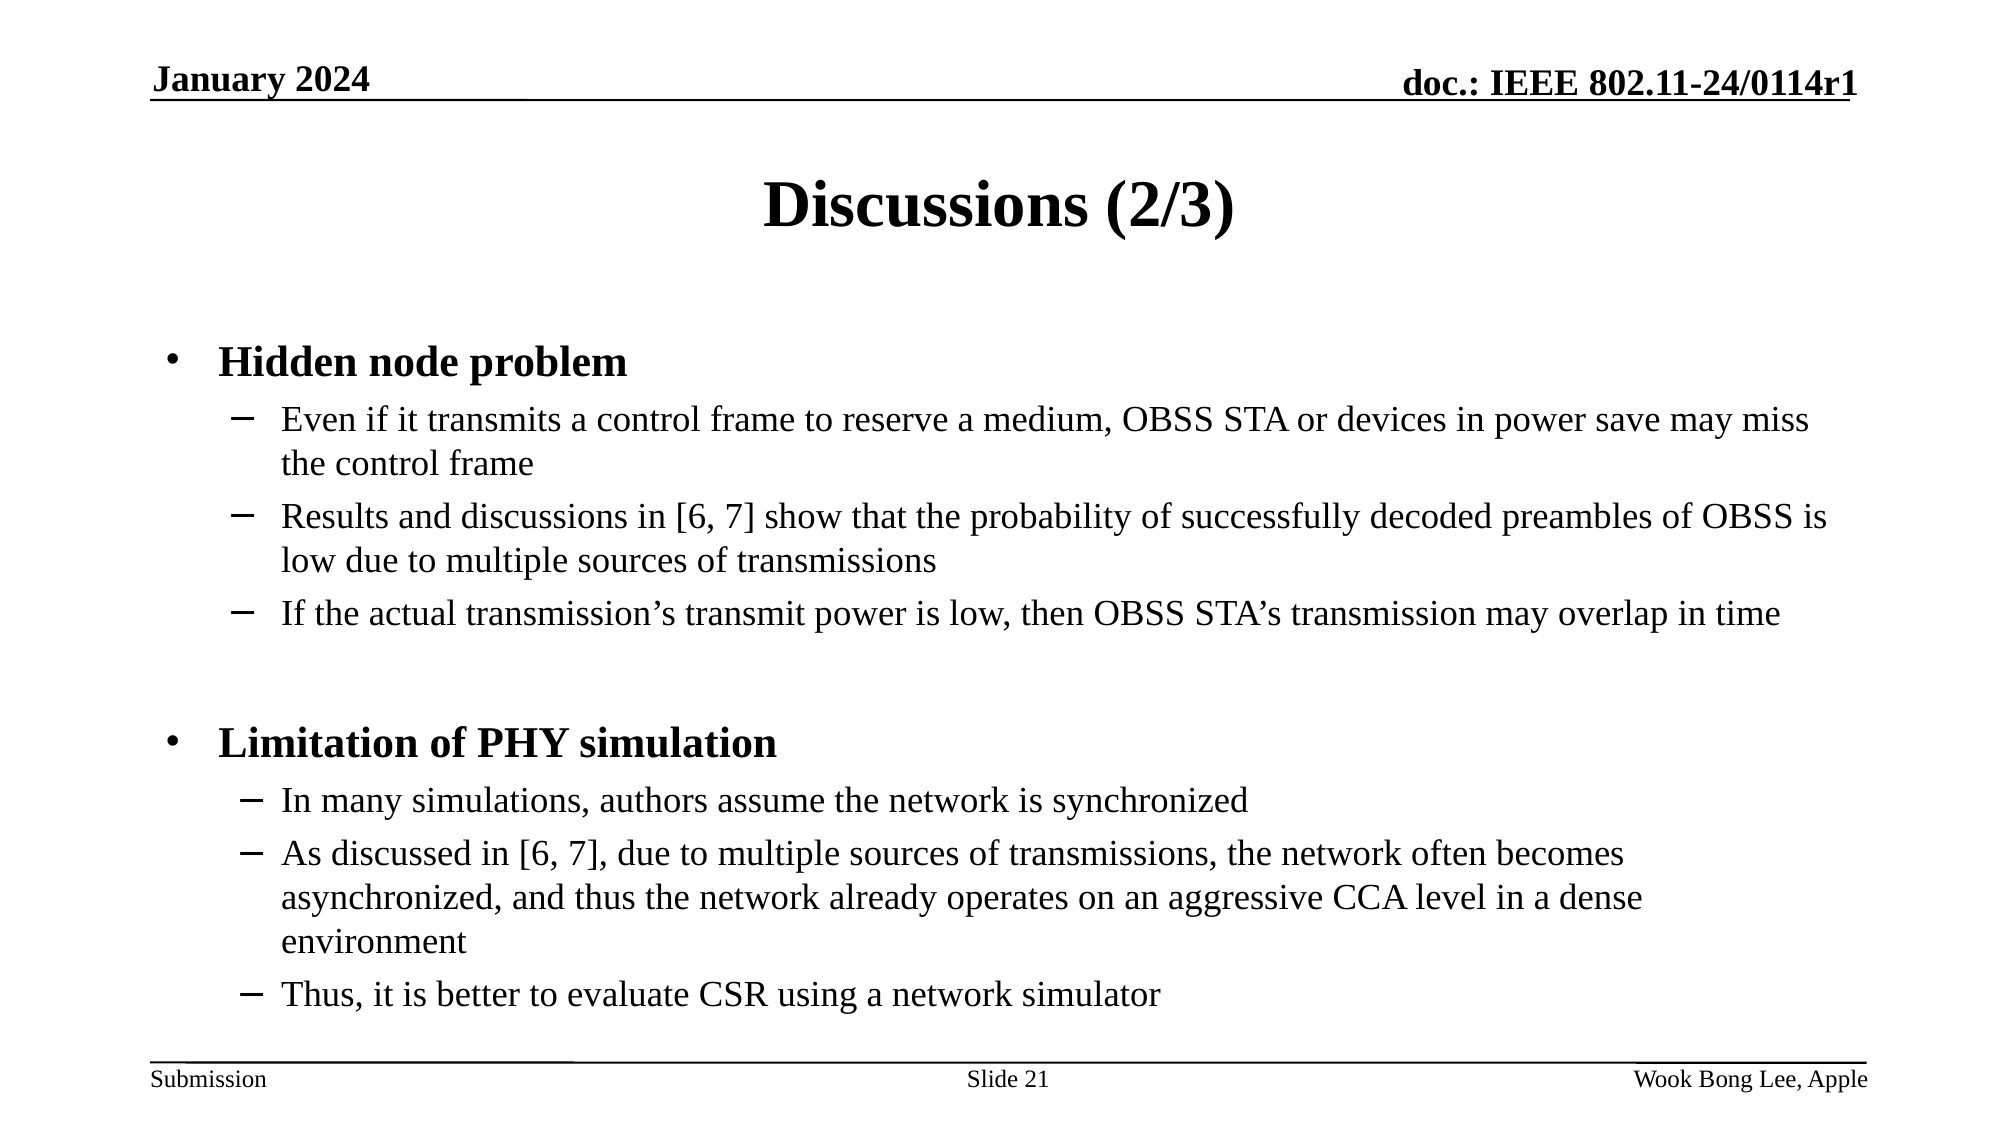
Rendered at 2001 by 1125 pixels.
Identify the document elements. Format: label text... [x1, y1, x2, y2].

title Discussions (2/3) [149, 112, 1850, 288]
footer Wook Bong Lee, Apple [1171, 1061, 1869, 1093]
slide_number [152, 54, 563, 100]
list Hidden node problem Even if it transmits a control frame to reserve a medium, OBSS STA or devices in power save may miss the control frame Results and discussions in [6, 7] show that the probability of successfully decoded preambles of OBSS is low due to multiple sources of transmissions If the actual transmission’s transmit power is low, then OBSS STA’s transmission may overlap in time Limitation of PHY simulation In many simulations, authors assume the network is synchronized As discussed in [6, 7], due to multiple sources of transmissions, the network often becomes asynchronized, and thus the network already operates on an aggressive CCA level in a dense environment Thus, it is better to evaluate CSR using a network simulator [149, 324, 1850, 1026]
slide_number Slide 21 [950, 1061, 1067, 1123]
